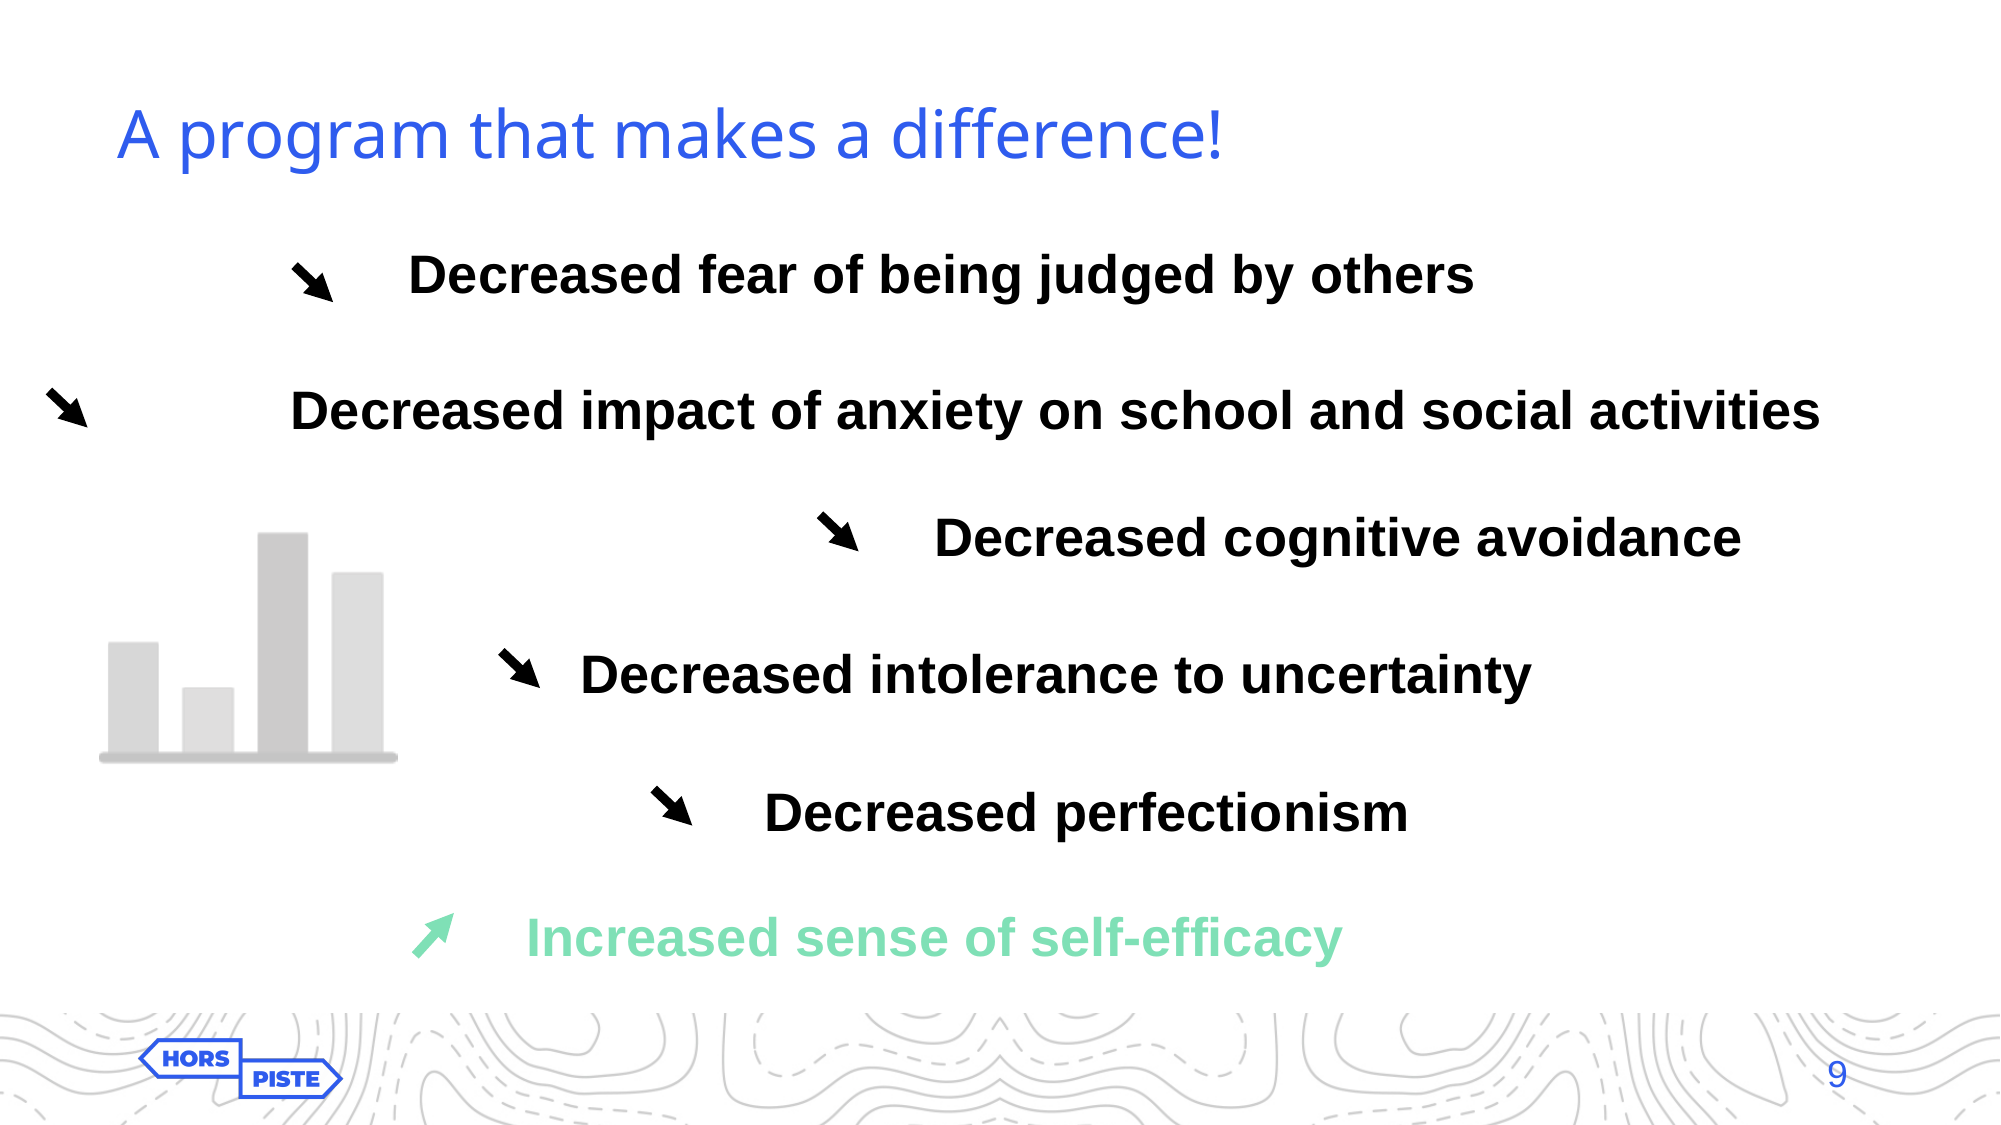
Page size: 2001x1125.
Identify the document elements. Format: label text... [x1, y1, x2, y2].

text_box Decreased intolerance to uncertainty [565, 632, 1549, 712]
title A program that makes a difference! [102, 27, 1917, 246]
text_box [501, 651, 540, 689]
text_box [48, 390, 88, 428]
text_box Decreased perfectionism [749, 769, 1441, 850]
picture [99, 499, 398, 798]
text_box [294, 265, 334, 303]
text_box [653, 789, 693, 826]
text_box Decreased impact of anxiety on school and social activities [276, 367, 1840, 448]
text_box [415, 912, 454, 956]
text_box Decreased cognitive avoidance [919, 495, 1759, 576]
text_box Decreased fear of being judged by others [394, 246, 1508, 312]
picture [0, 1012, 2000, 1125]
text_box Increased sense of self-efficacy [512, 894, 1375, 975]
slide_number 9 [1412, 1042, 1863, 1103]
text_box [819, 514, 859, 552]
